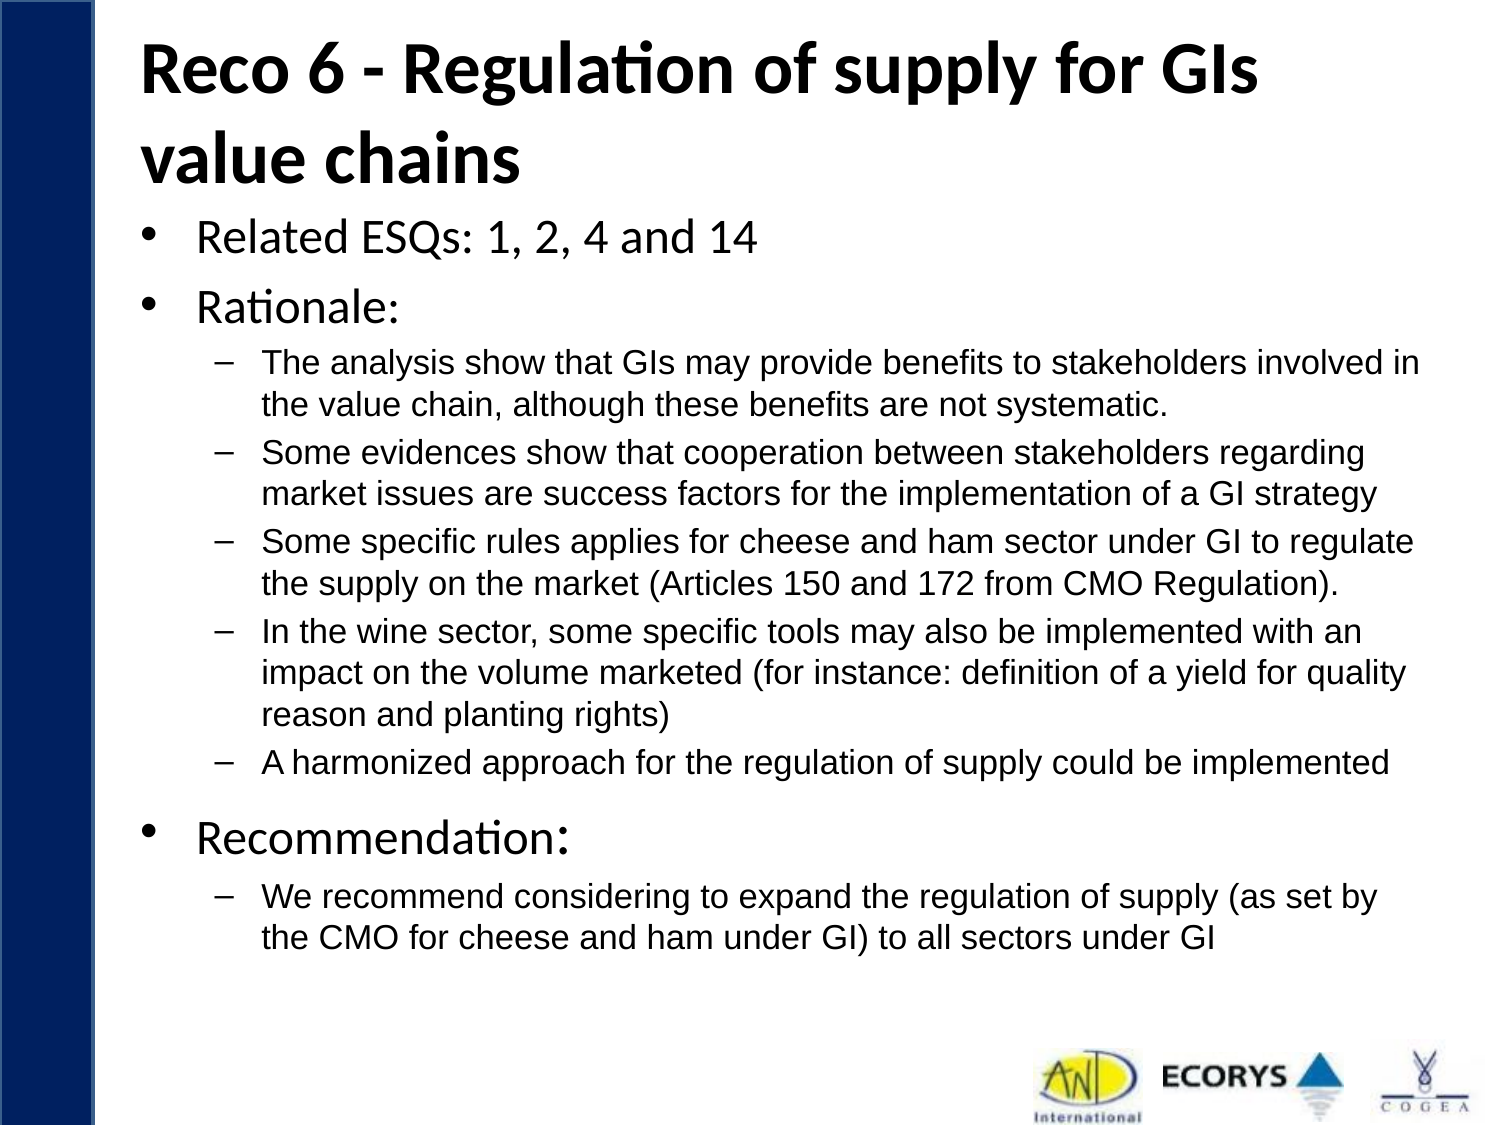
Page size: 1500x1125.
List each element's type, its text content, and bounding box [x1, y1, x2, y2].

picture [1163, 1061, 1344, 1122]
title Reco 6 - Regulation of supply for GIs value chains [125, 44, 1450, 173]
picture [1370, 1039, 1485, 1123]
picture [1033, 1061, 1143, 1125]
list Related ESQs: 1, 2, 4 and 14 Rationale: The analysis show that GIs may provide benefits to stakeholders involved in the value chain, although these benefits are not systematic. Some evidences show that cooperation between stakeholders regarding market issues are success factors for the implementation of a GI strategy Some specific rules applies for cheese and ham sector under GI to regulate the supply on the market (Articles 150 and 172 from CMO Regulation). In the wine sector, some specific tools may also be implemented with an impact on the volume marketed (for instance: definition of a yield for quality reason and planting rights) A harmonized approach for the regulation of supply could be implemented Recommendation: We recommend considering to expand the regulation of supply (as set by the CMO for cheese and ham under GI) to all sectors under GI [125, 196, 1450, 1061]
